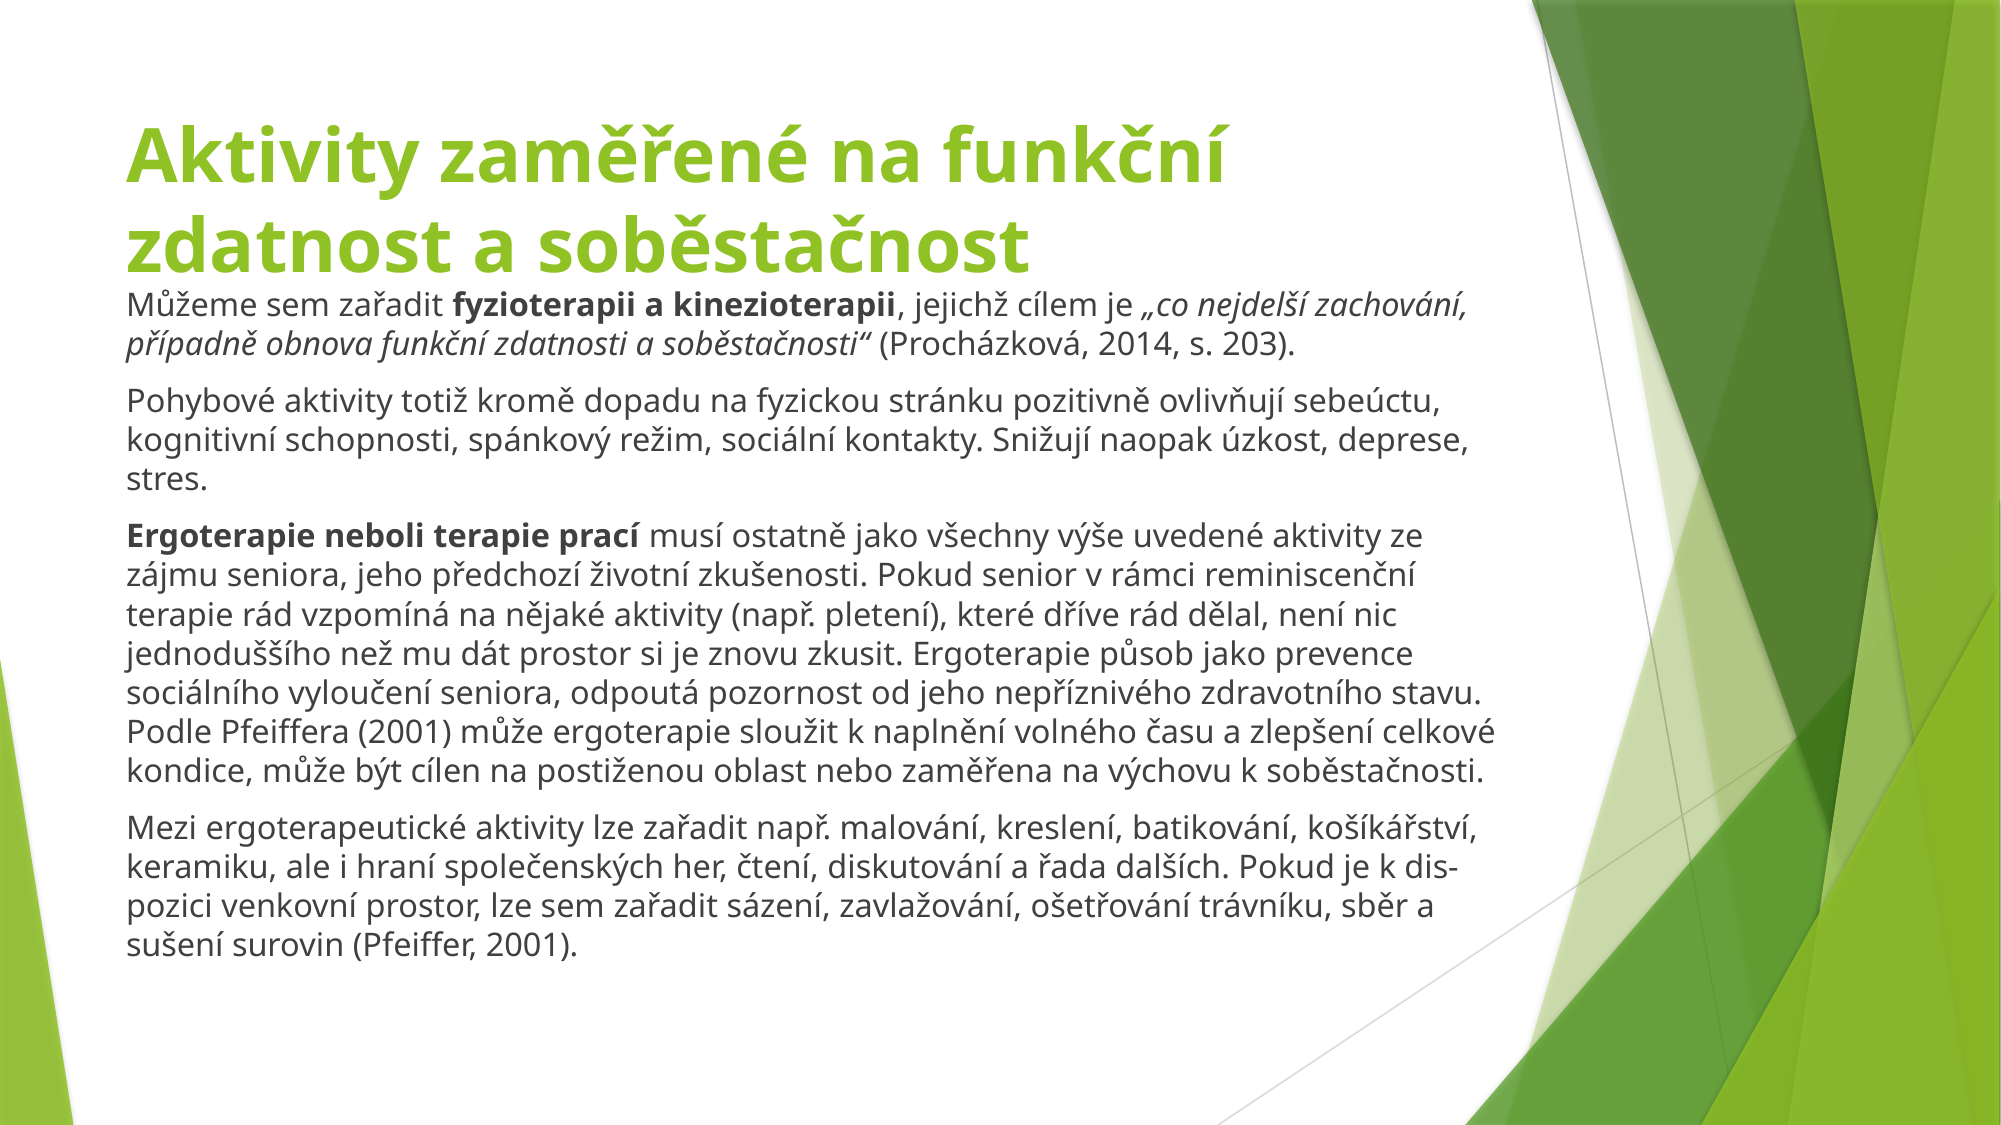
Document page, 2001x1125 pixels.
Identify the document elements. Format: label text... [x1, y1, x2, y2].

title Aktivity zaměřené na funkční zdatnost a soběstačnost [111, 99, 1522, 276]
list Můžeme sem zařadit fyzioterapii a kinezioterapii, jejichž cílem je „co nejdelší zachování, případně obnova funkční zdatnosti a soběstačnosti“ (Procházková, 2014, s. 203). Pohybové aktivity totiž kromě dopadu na fyzickou stránku pozitivně ovlivňují sebeúctu, kognitivní schopnosti, spánkový režim, sociální kontakty. Snižují naopak úzkost, deprese, stres. Ergoterapie neboli terapie prací musí ostatně jako všechny výše uvedené aktivity ze zájmu seniora, jeho předchozí životní zkušenosti. Pokud senior v rámci reminiscenční terapie rád vzpomíná na nějaké aktivity (např. pletení), které dříve rád dělal, není nic jednoduššího než mu dát prostor si je znovu zkusit. Ergoterapie působ jako prevence sociálního vyloučení seniora, odpoutá pozornost od jeho nepříznivého zdravotního stavu. Podle Pfeiffera (2001) může ergoterapie sloužit k naplnění volného času a zlepšení celkové kondice, může být cílen na postiženou oblast nebo zaměřena na výchovu k soběstačnosti. Mezi ergoterapeutické aktivity lze zařadit např. malování, kreslení, batikování, košíkářství, keramiku, ale i hraní společenských her, čtení, diskutování a řada dalších. Pokud je k dis-pozici venkovní prostor, lze sem zařadit sázení, zavlažování, ošetřování trávníku, sběr a sušení surovin (Pfeiffer, 2001). [111, 276, 1522, 992]
